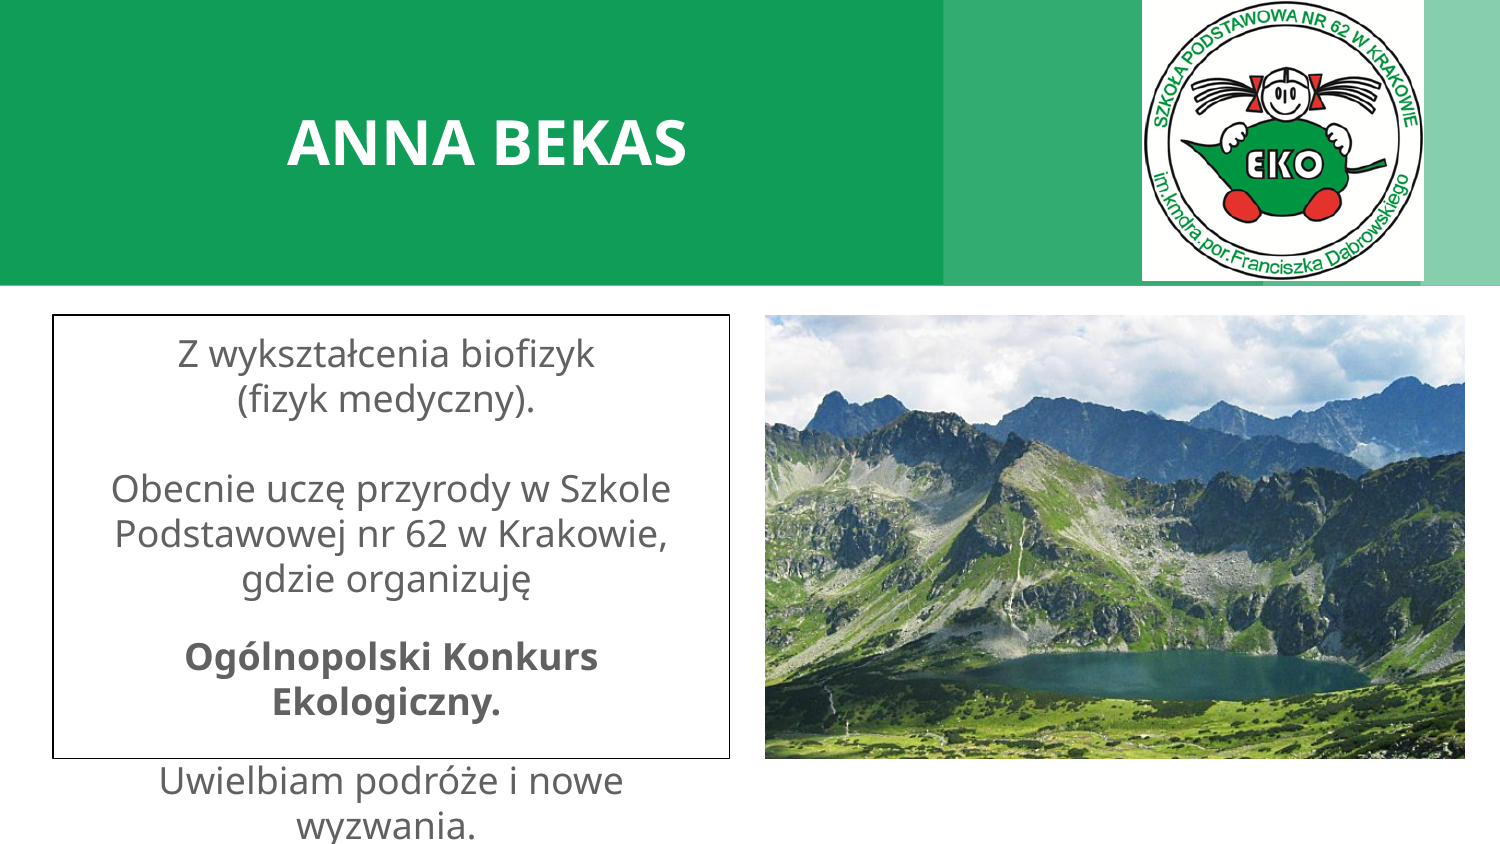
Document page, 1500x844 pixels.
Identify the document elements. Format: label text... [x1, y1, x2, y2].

picture [765, 314, 1466, 759]
picture [1142, 0, 1424, 282]
list Z wykształcenia biofizyk (fizyk medyczny). Obecnie uczę przyrody w Szkole Podstawowej nr 62 w Krakowie, gdzie organizuję Ogólnopolski Konkurs Ekologiczny. Uwielbiam podróże i nowe wyzwania. [53, 315, 730, 759]
title ANNA BEKAS [257, 52, 718, 193]
